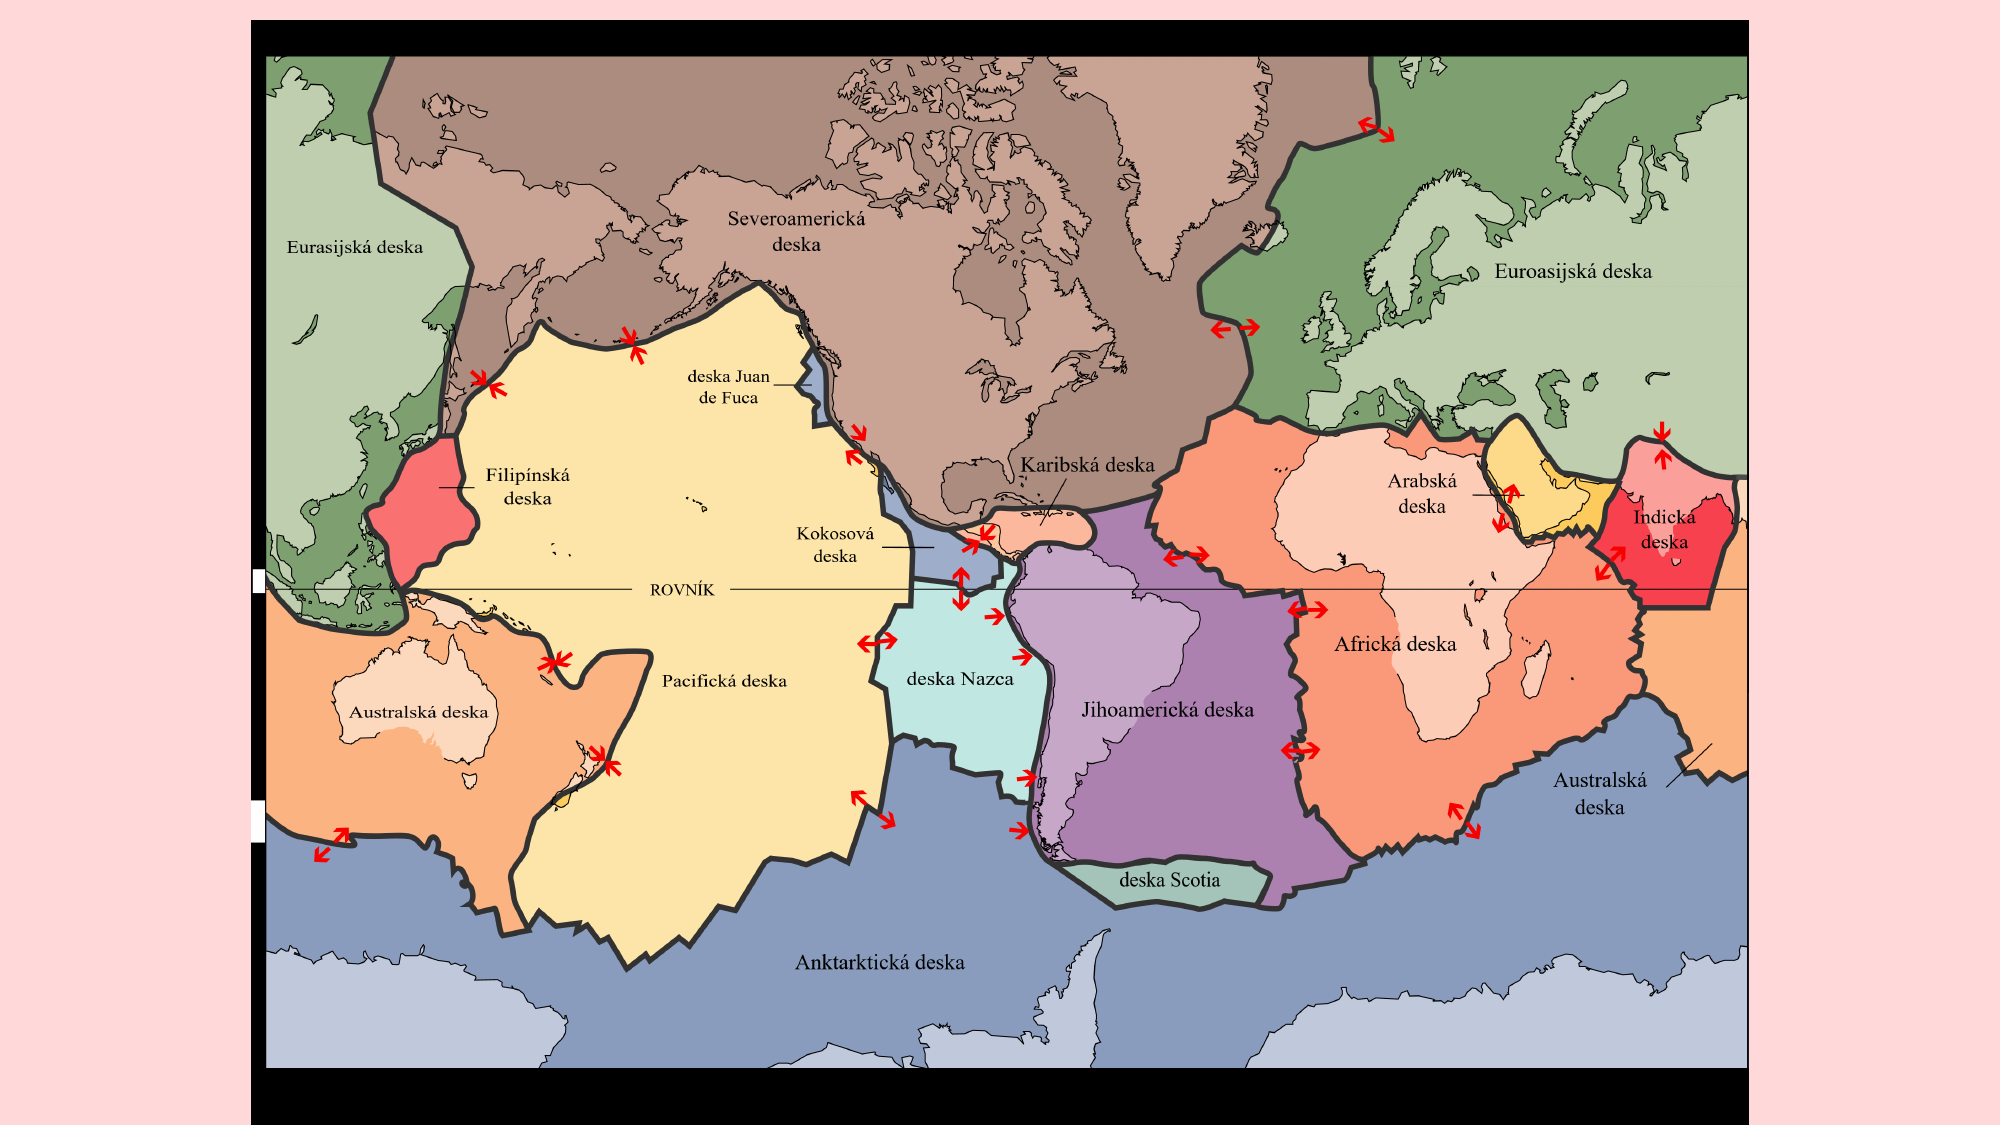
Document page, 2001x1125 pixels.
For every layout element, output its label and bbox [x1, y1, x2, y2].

picture [251, 20, 1749, 1125]
